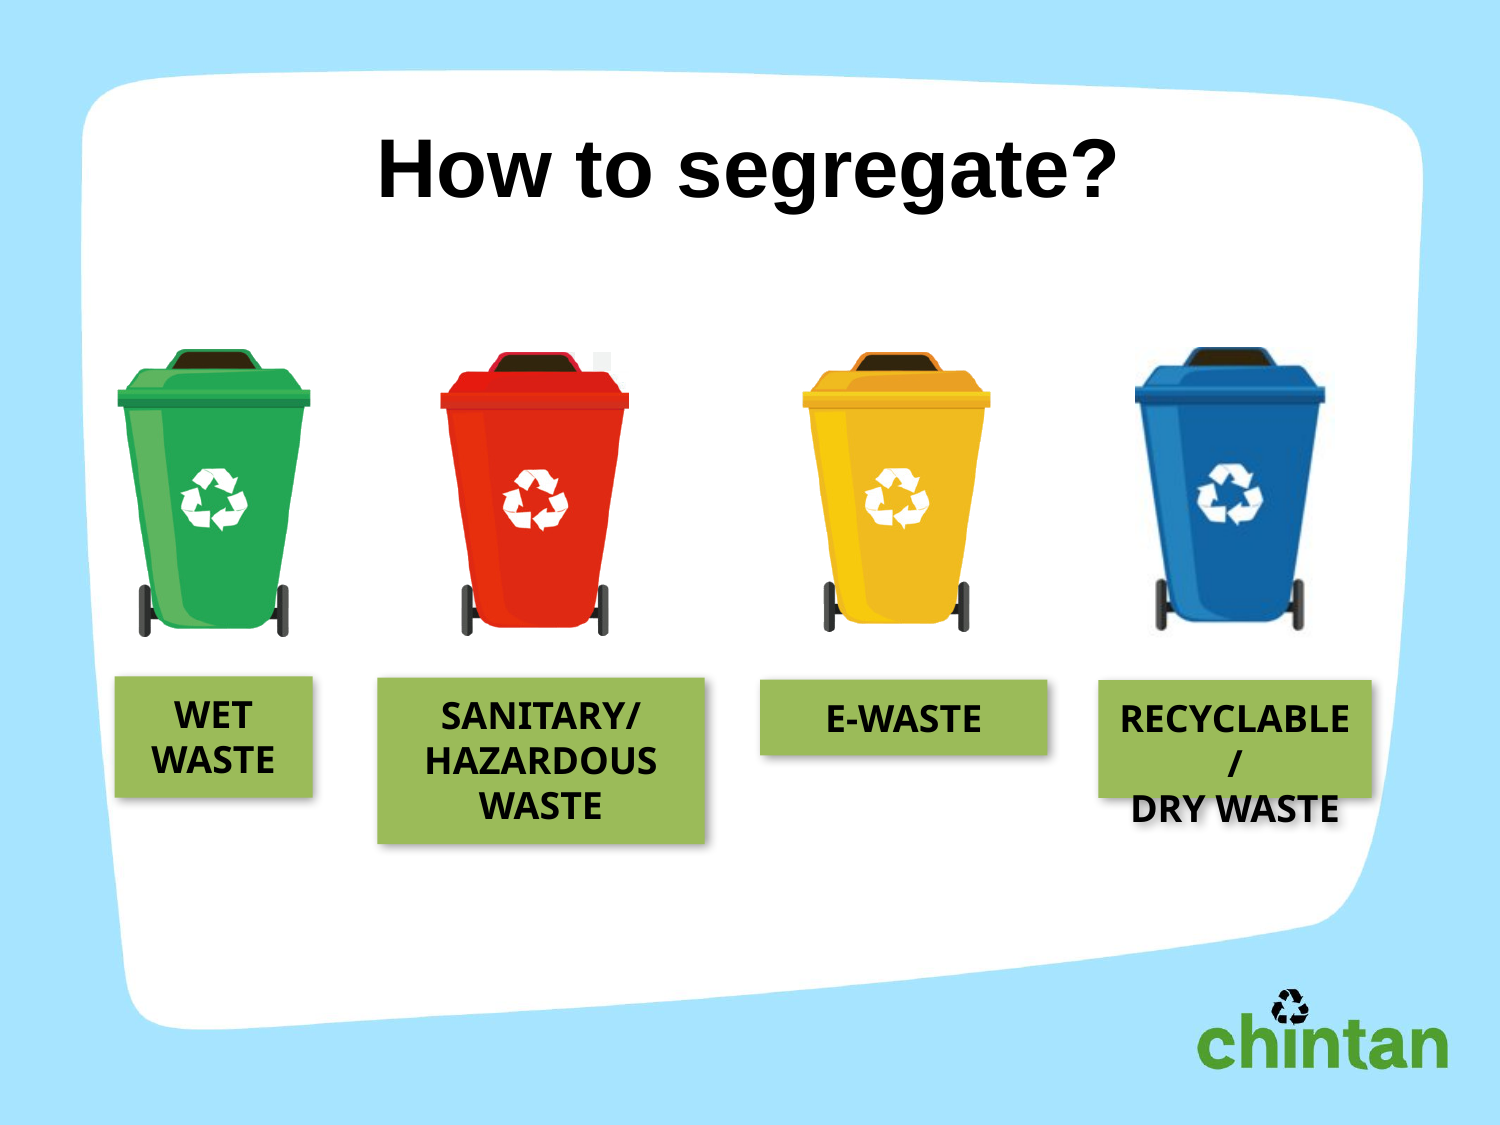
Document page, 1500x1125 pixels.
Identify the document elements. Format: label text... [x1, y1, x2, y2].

text_box RECYCLABLE/ DRY WASTE [1098, 680, 1372, 798]
picture [0, 0, 1500, 1125]
text_box WET WASTE [114, 676, 313, 798]
text_box SANITARY/ HAZARDOUS WASTE [377, 677, 705, 845]
text_box [335, 983, 1199, 1044]
text_box How to segregate? [135, 106, 1363, 223]
text_box E-WASTE [760, 679, 1048, 756]
